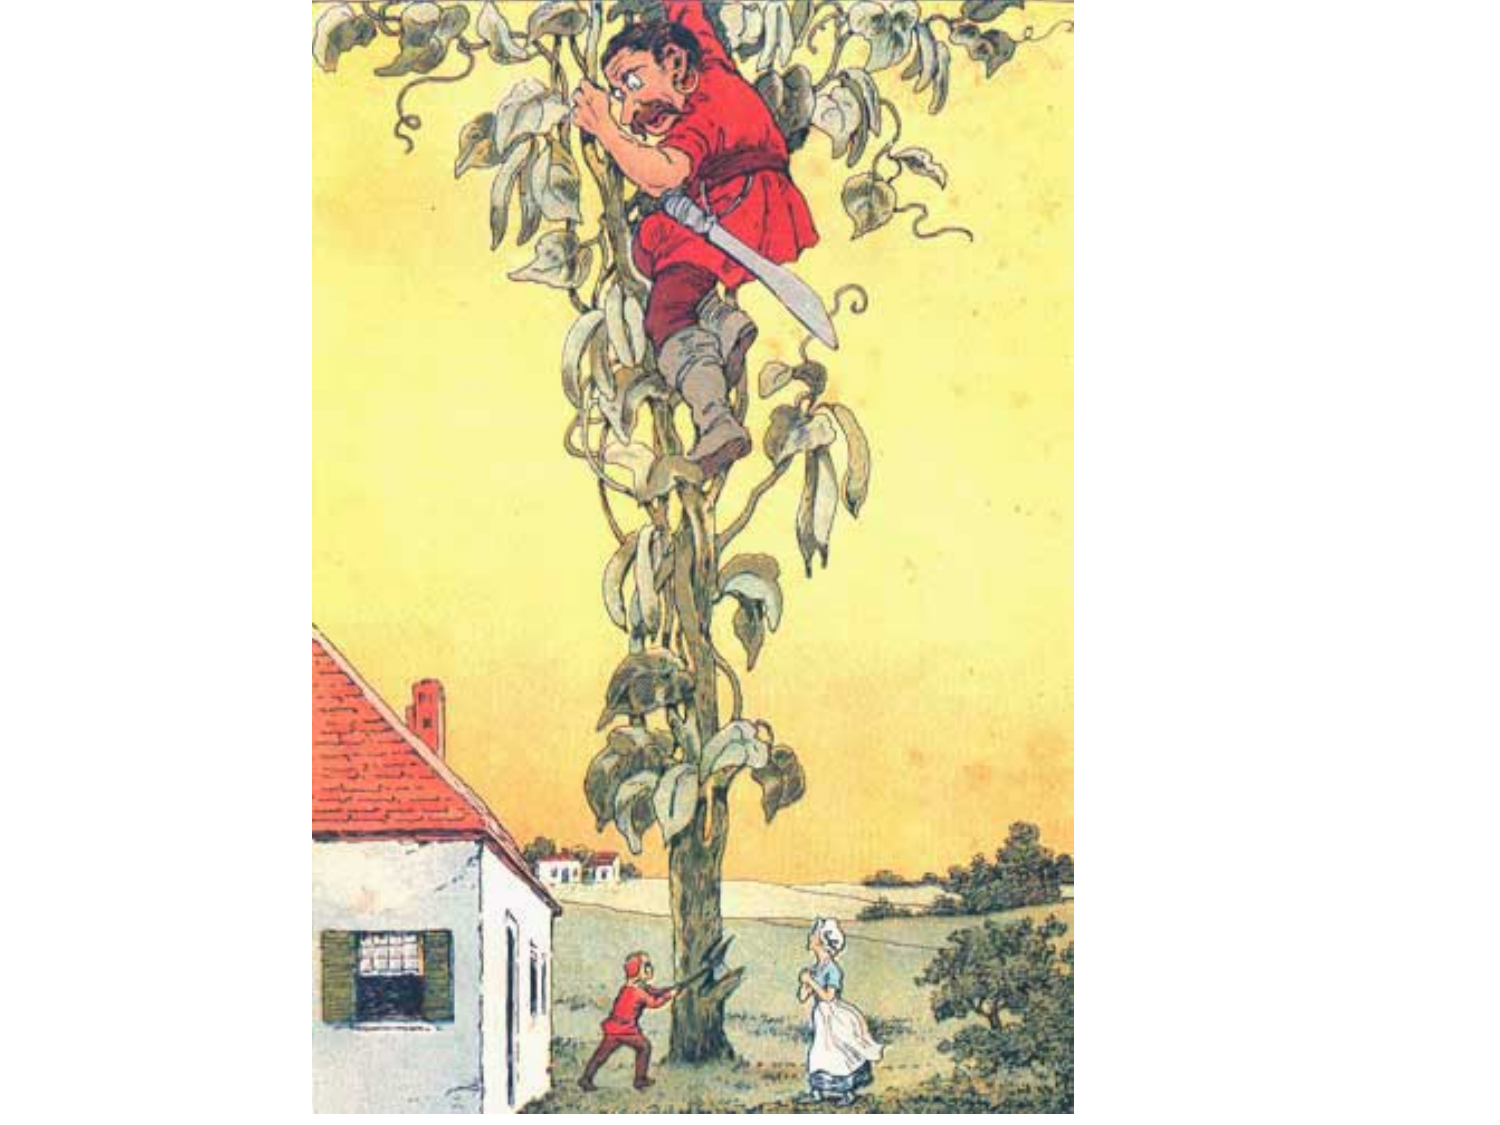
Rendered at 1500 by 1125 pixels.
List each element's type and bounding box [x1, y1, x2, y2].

picture [312, 0, 1074, 1114]
